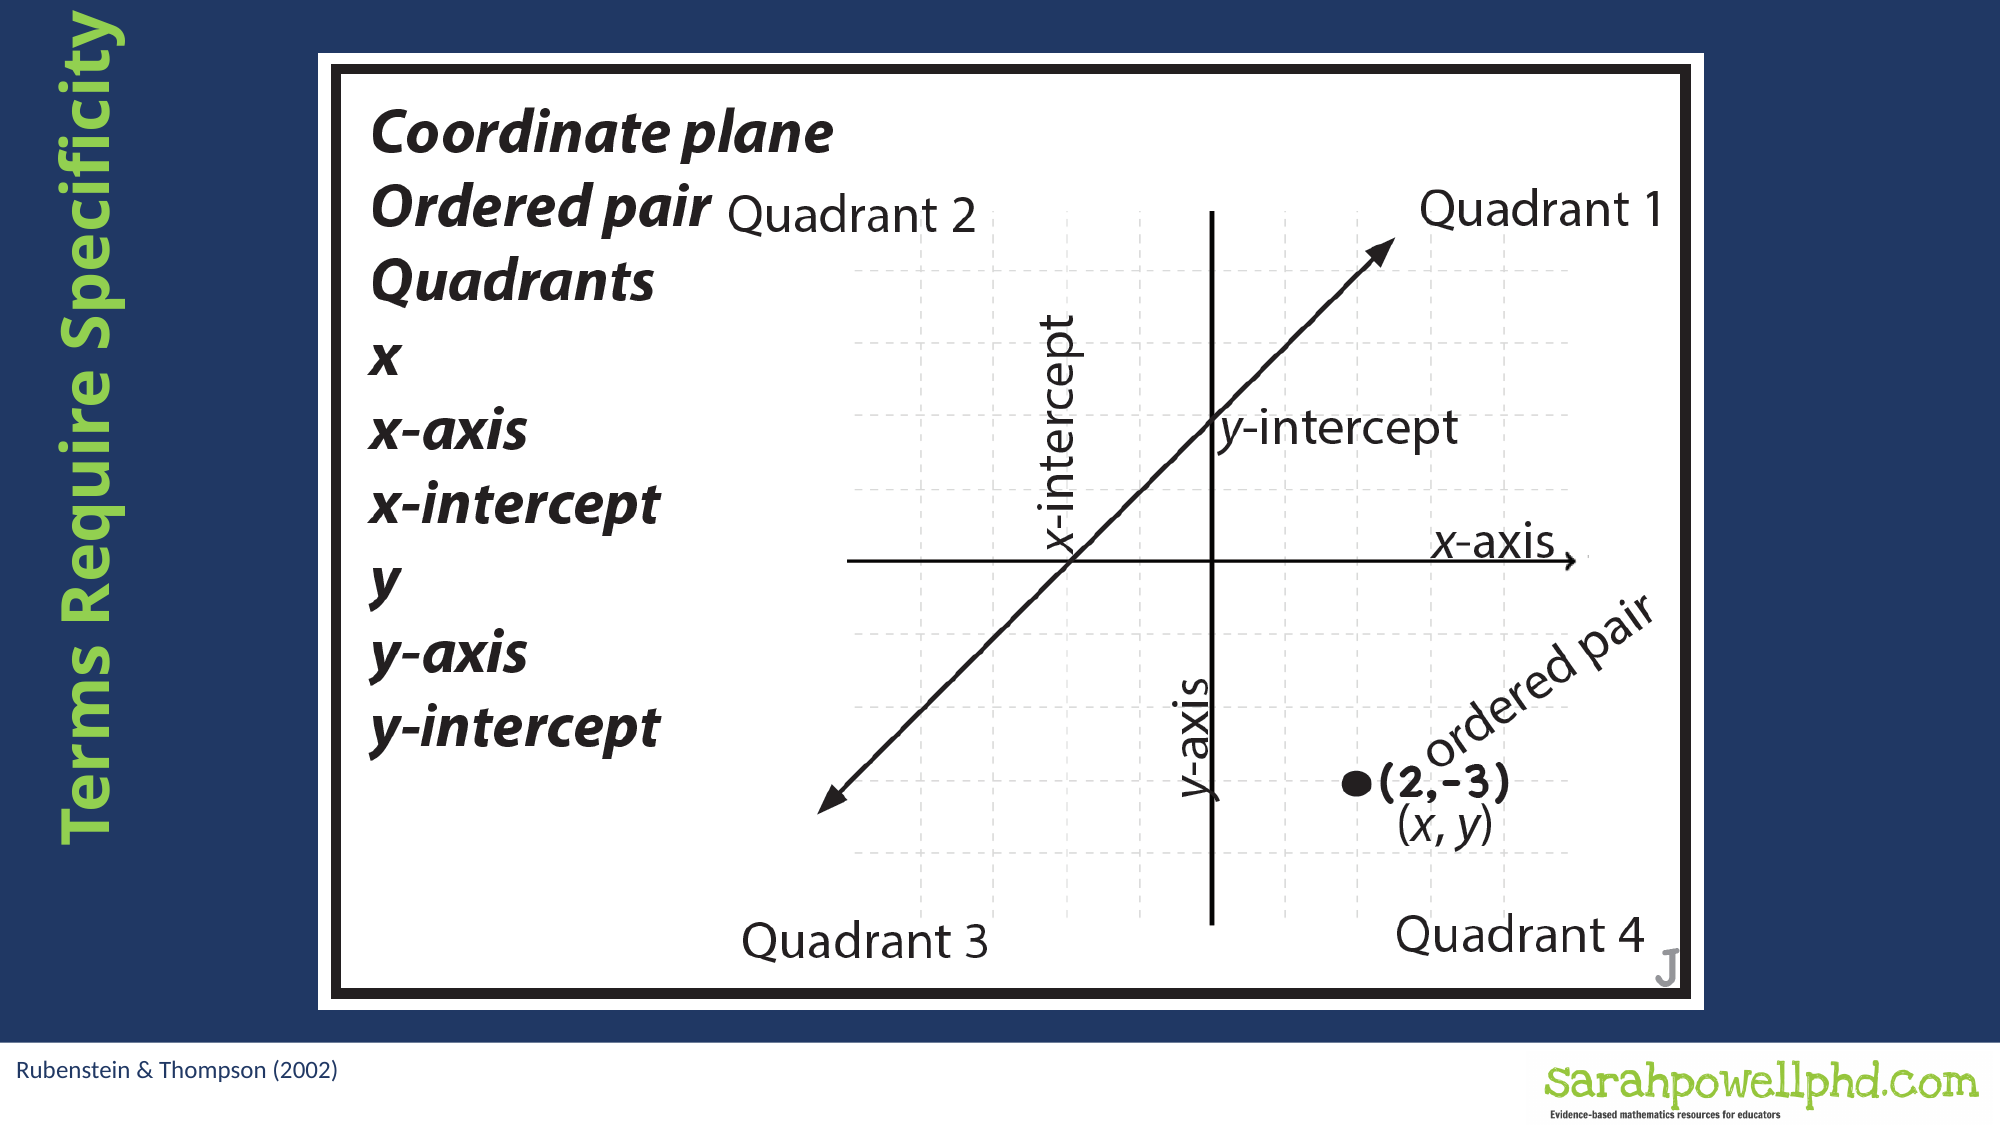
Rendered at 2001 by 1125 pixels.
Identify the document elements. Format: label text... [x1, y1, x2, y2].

picture [1526, 1051, 1993, 1125]
title Terms Require Specificity [0, 0, 132, 862]
text_box Rubenstein & Thompson (2002) [1, 1046, 354, 1091]
picture [318, 53, 1704, 1010]
